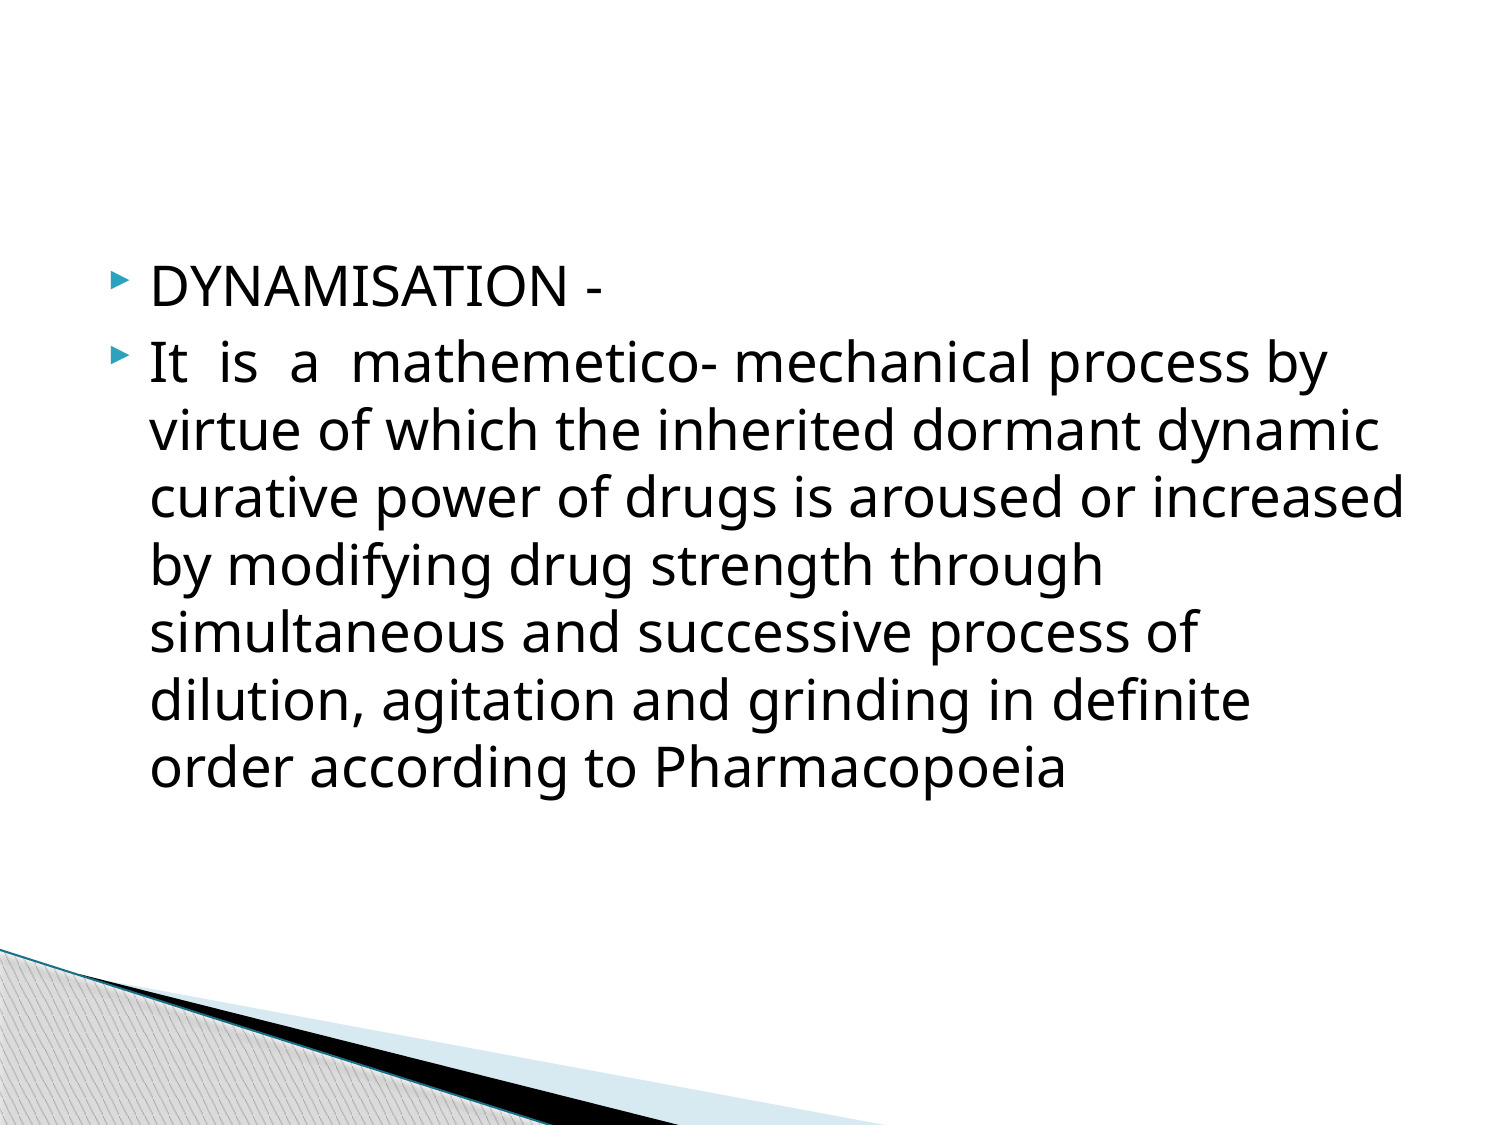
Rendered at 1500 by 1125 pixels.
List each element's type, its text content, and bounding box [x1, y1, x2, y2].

list DYNAMISATION - It is a mathemetico- mechanical process by virtue of which the inherited dormant dynamic curative power of drugs is aroused or increased by modifying drug strength through simultaneous and successive process of dilution, agitation and grinding in definite order according to Pharmacopoeia [75, 243, 1425, 986]
